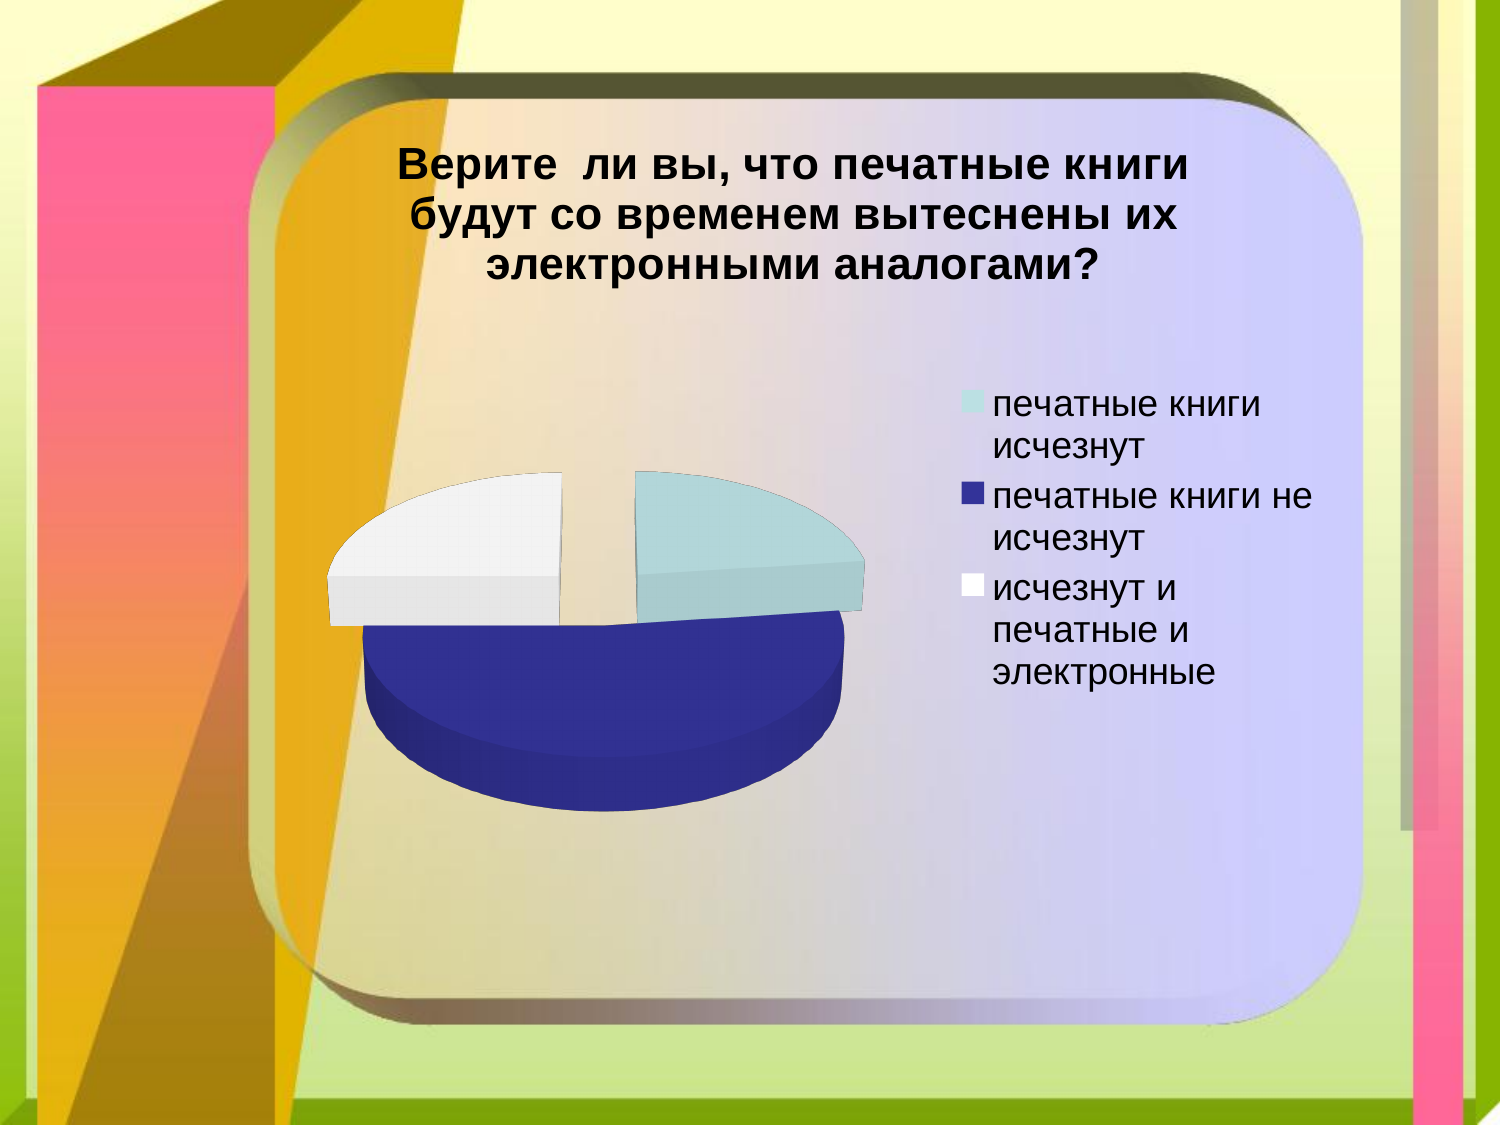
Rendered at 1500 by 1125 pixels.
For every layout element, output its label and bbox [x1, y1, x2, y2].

picture [0, 0, 1500, 1125]
chart [249, 99, 1338, 976]
